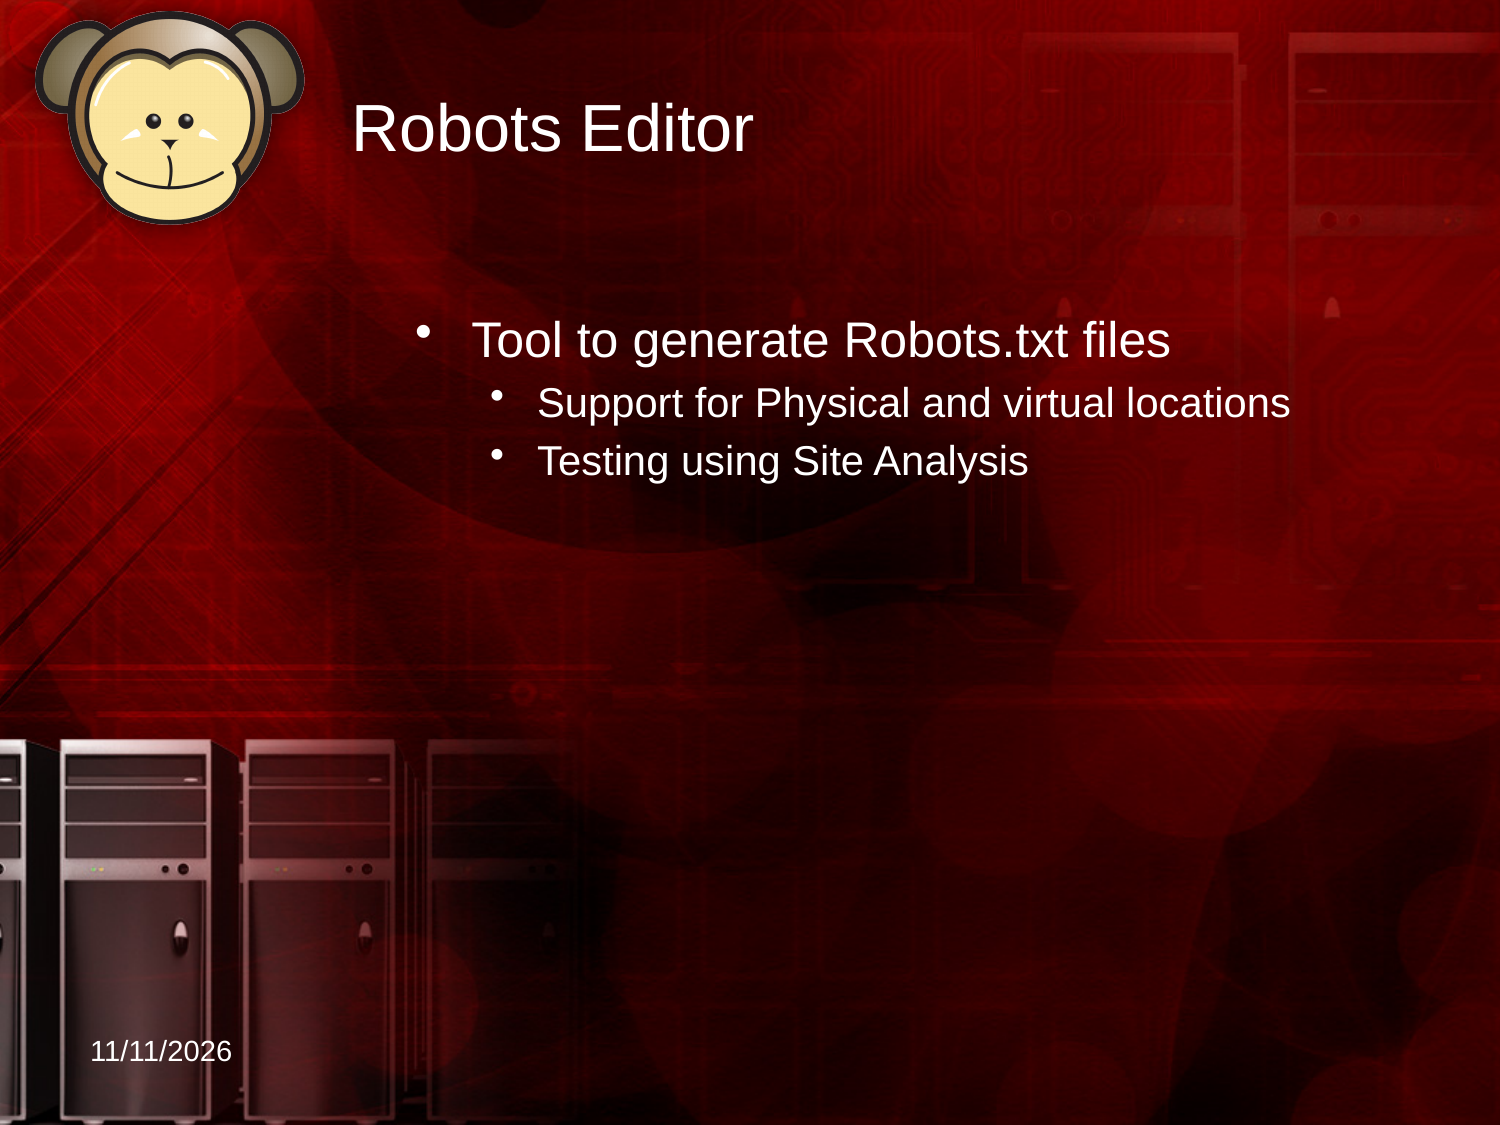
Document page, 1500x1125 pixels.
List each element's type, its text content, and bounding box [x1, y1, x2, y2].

list Tool to generate Robots.txt files Support for Physical and virtual locations Testing using Site Analysis [400, 299, 1475, 1005]
picture [0, 0, 1500, 1125]
title Robots Editor [336, 79, 1425, 173]
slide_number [75, 1024, 425, 1103]
